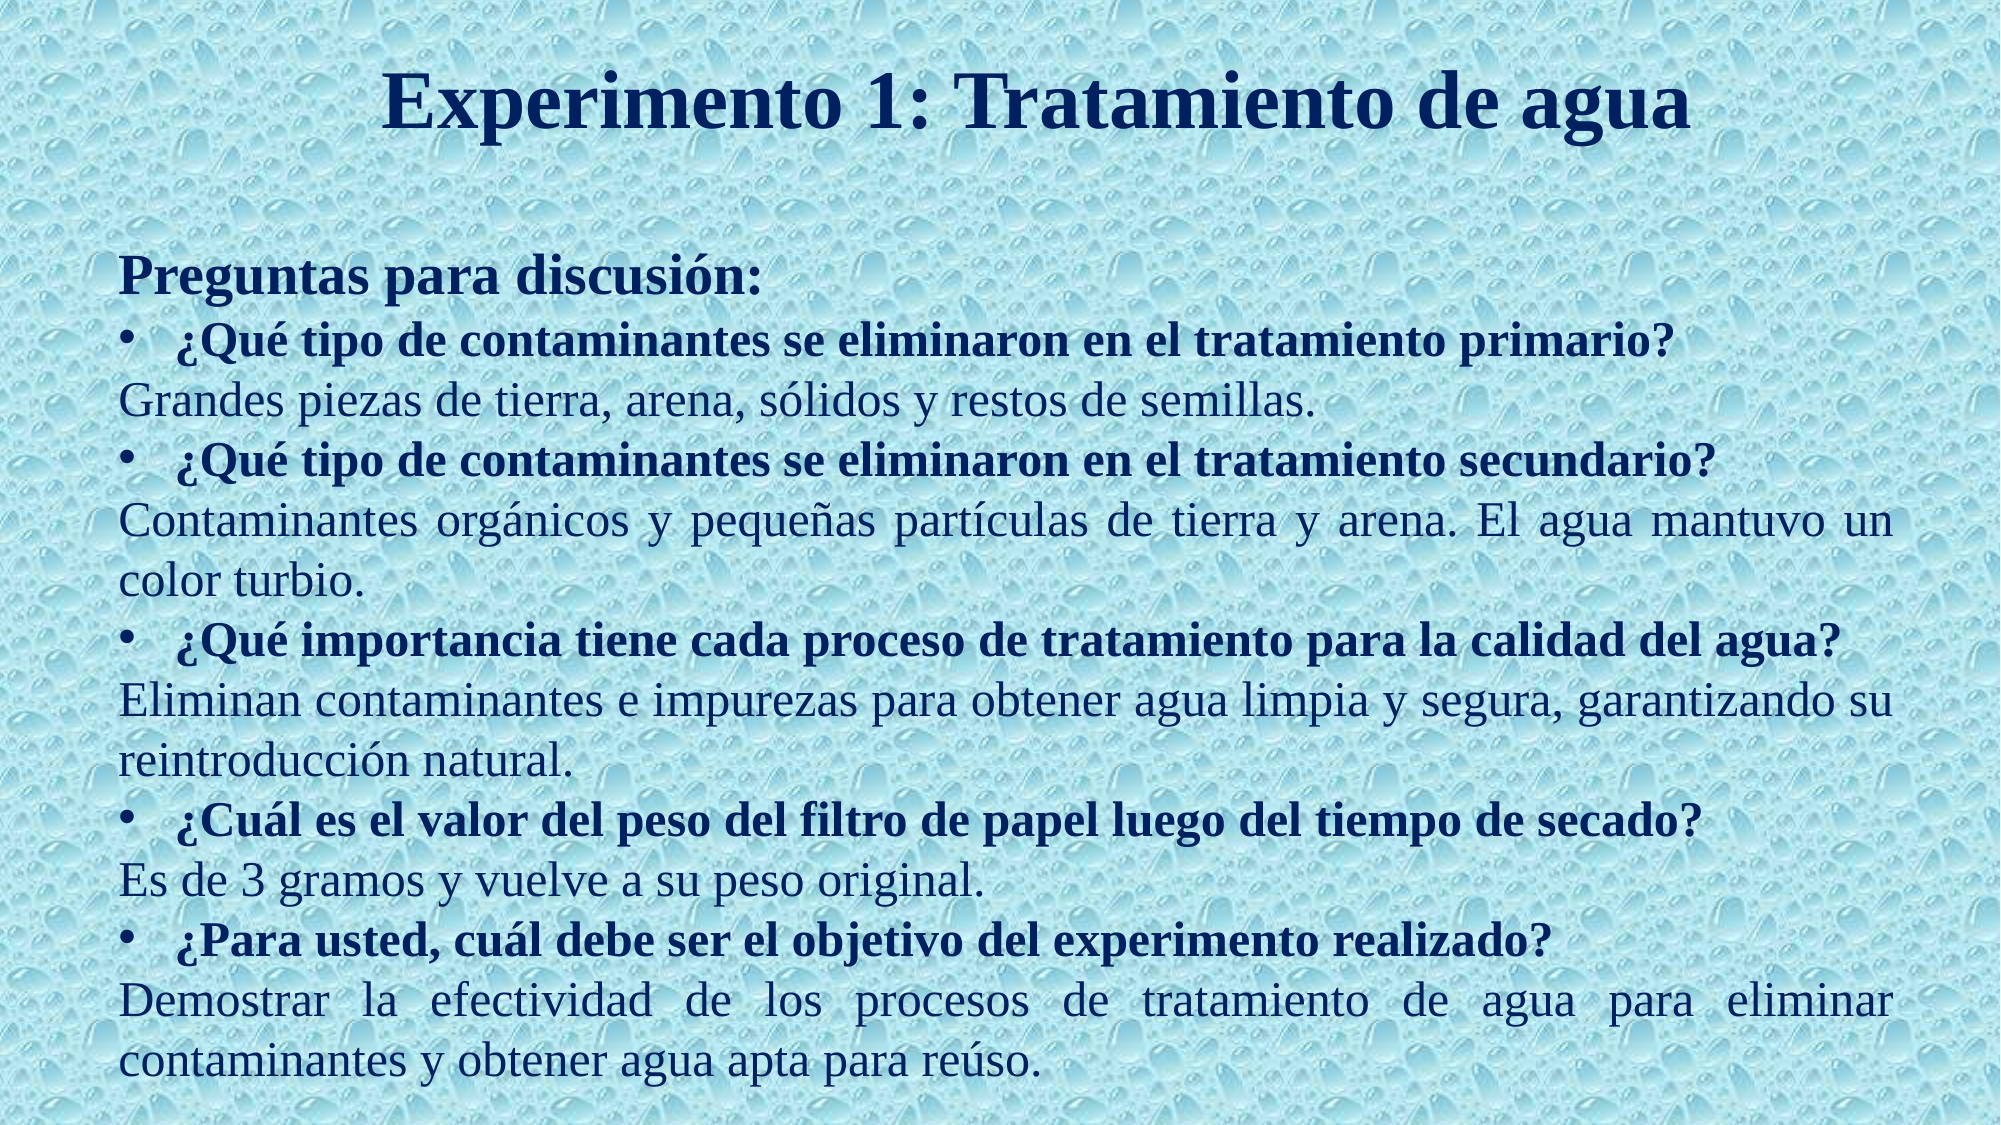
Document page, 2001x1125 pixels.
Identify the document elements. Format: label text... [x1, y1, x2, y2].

text_box Preguntas para discusión: ¿Qué tipo de contaminantes se eliminaron en el tratamiento primario? Grandes piezas de tierra, arena, sólidos y restos de semillas. ¿Qué tipo de contaminantes se eliminaron en el tratamiento secundario? Contaminantes orgánicos y pequeñas partículas de tierra y arena. El agua mantuvo un color turbio. ¿Qué importancia tiene cada proceso de tratamiento para la calidad del agua? Eliminan contaminantes e impurezas para obtener agua limpia y segura, garantizando su reintroducción natural. ¿Cuál es el valor del peso del filtro de papel luego del tiempo de secado? Es de 3 gramos y vuelve a su peso original. ¿Para usted, cuál debe ser el objetivo del experimento realizado? Demostrar la efectividad de los procesos de tratamiento de agua para eliminar contaminantes y obtener agua apta para reúso. [103, 229, 1910, 1094]
picture [0, 0, 2001, 1125]
text_box Experimento 1: Tratamiento de agua [103, 38, 1972, 154]
